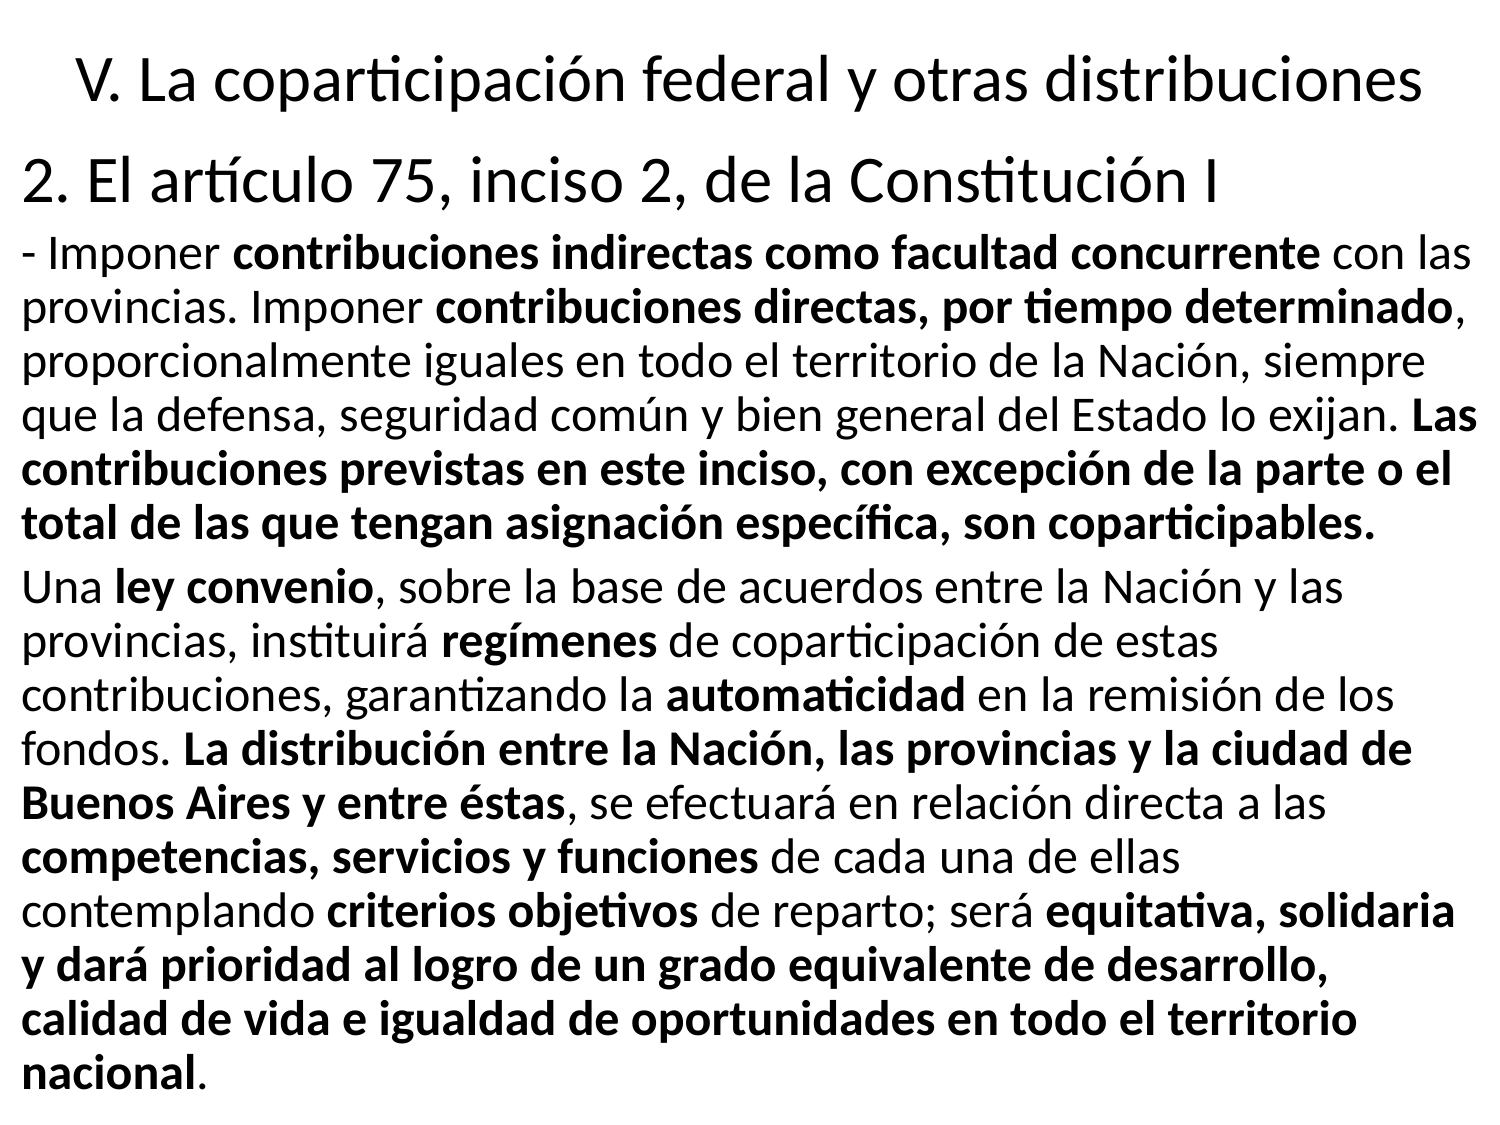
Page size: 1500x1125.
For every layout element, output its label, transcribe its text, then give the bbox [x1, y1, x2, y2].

list 2. El artículo 75, inciso 2, de la Constitución I - Imponer contribuciones indirectas como facultad concurrente con las provincias. Imponer contribuciones directas, por tiempo determinado, proporcionalmente iguales en todo el territorio de la Nación, siempre que la defensa, seguridad común y bien general del Estado lo exijan. Las contribuciones previstas en este inciso, con excepción de la parte o el total de las que tengan asignación específica, son coparticipables. Una ley convenio, sobre la base de acuerdos entre la Nación y las provincias, instituirá regímenes de coparticipación de estas contribuciones, garantizando la automaticidad en la remisión de los fondos. La distribución entre la Nación, las provincias y la ciudad de Buenos Aires y entre éstas, se efectuará en relación directa a las competencias, servicios y funciones de cada una de ellas contemplando criterios objetivos de reparto; será equitativa, solidaria y dará prioridad al logro de un grado equivalente de desarrollo, calidad de vida e igualdad de oportunidades en todo el territorio nacional. [5, 137, 1495, 988]
title V. La coparticipación federal y otras distribuciones [0, 19, 1500, 132]
